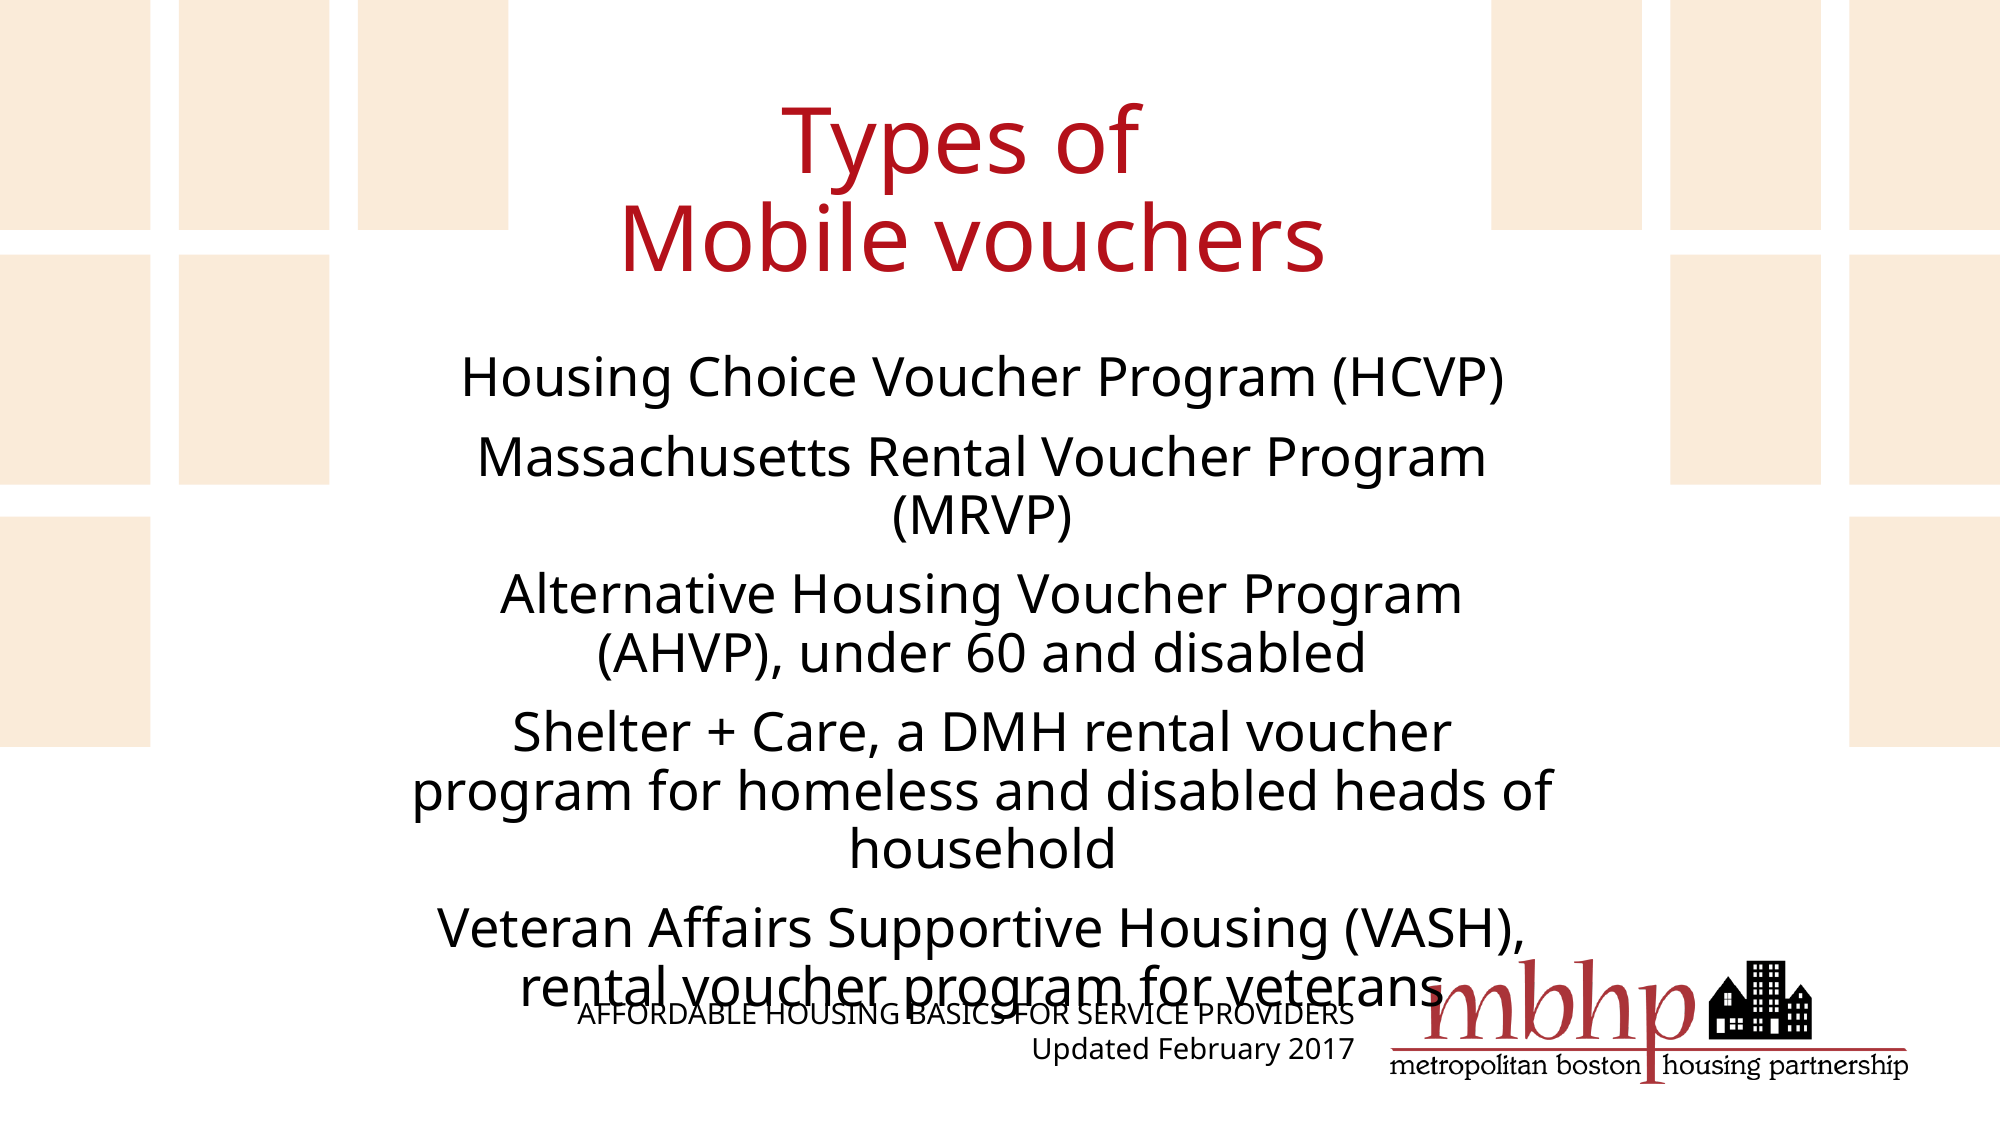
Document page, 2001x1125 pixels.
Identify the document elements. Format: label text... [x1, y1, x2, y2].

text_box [1491, 0, 2000, 747]
text_box AFFORDABLE HOUSING BASICS FOR SERVICE PROVIDERS Updated February 2017 [293, 987, 1371, 1073]
text_box Housing Choice Voucher Program (HCVP) Massachusetts Rental Voucher Program (MRVP) Alternative Housing Voucher Program (AHVP), under 60 and disabled Shelter + Care, a DMH rental voucher program for homeless and disabled heads of household Veteran Affairs Supportive Housing (VASH), rental voucher program for veterans [357, 342, 1571, 993]
title Types of Mobile vouchers [509, 84, 1491, 302]
picture [1390, 959, 1908, 1084]
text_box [0, 0, 509, 747]
